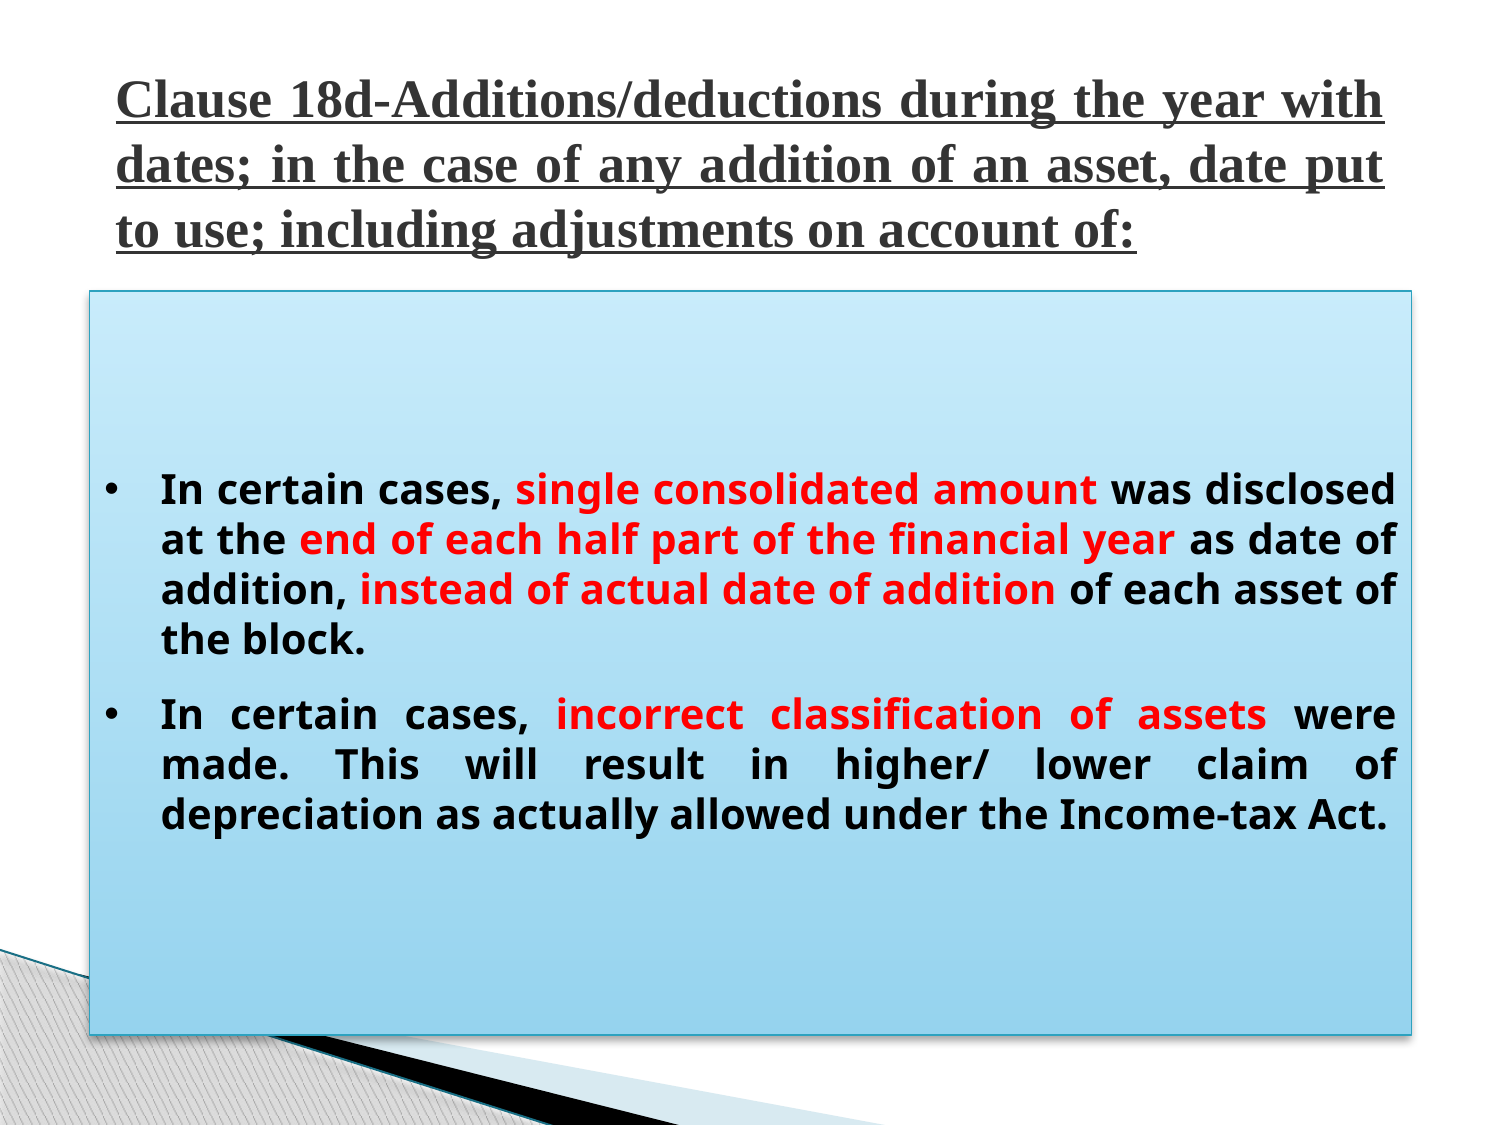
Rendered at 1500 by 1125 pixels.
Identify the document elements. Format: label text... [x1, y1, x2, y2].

title Clause 18d-Additions/deductions during the year with dates; in the case of any addition of an asset, date put to use; including adjustments on account of: [100, 54, 1401, 268]
text_box In certain cases, single consolidated amount was disclosed at the end of each half part of the financial year as date of addition, instead of actual date of addition of each asset of the block. In certain cases, incorrect classification of assets were made. This will result in higher/ lower claim of depreciation as actually allowed under the Income-tax Act. [89, 290, 1412, 1036]
